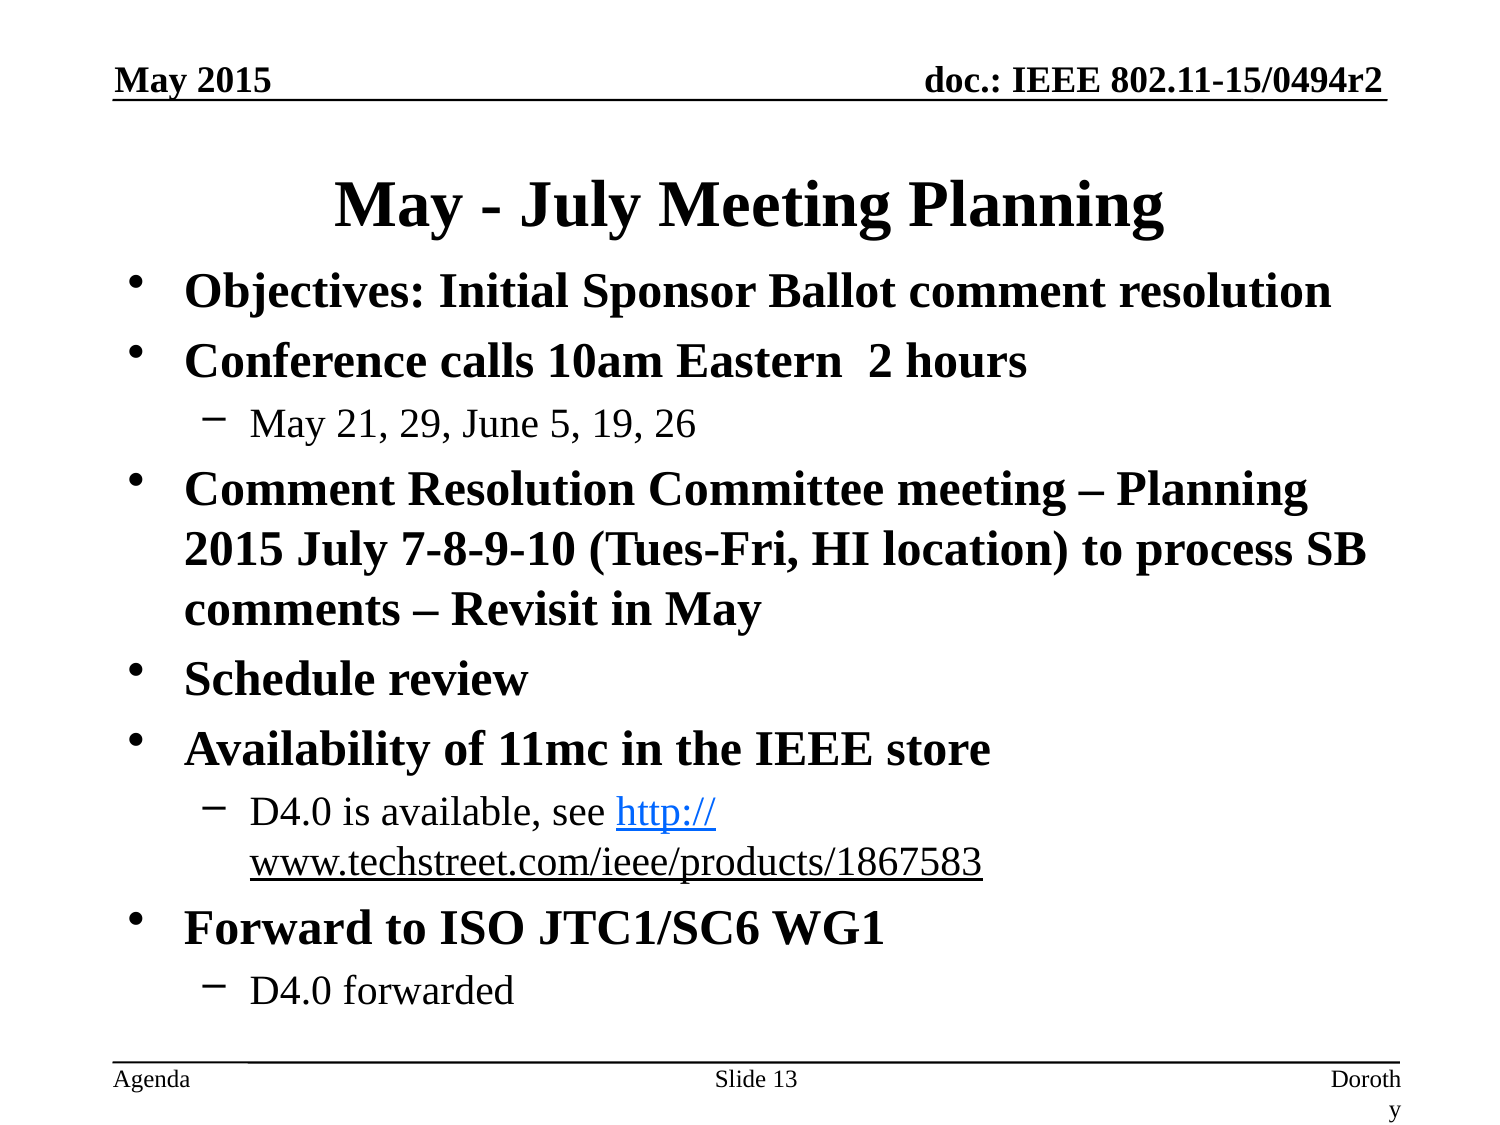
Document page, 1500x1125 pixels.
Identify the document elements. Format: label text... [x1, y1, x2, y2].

footer Dorothy Stanley, Aruba Networks [1325, 1062, 1402, 1093]
slide_number Slide 13 [712, 1063, 800, 1093]
title May - July Meeting Planning [112, 112, 1388, 249]
list Objectives: Initial Sponsor Ballot comment resolution Conference calls 10am Eastern 2 hours May 21, 29, June 5, 19, 26 Comment Resolution Committee meeting – Planning 2015 July 7-8-9-10 (Tues-Fri, HI location) to process SB comments – Revisit in May Schedule review Availability of 11mc in the IEEE store D4.0 is available, see http://www.techstreet.com/ieee/products/1867583 Forward to ISO JTC1/SC6 WG1 D4.0 forwarded [112, 249, 1388, 1063]
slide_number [114, 54, 425, 100]
